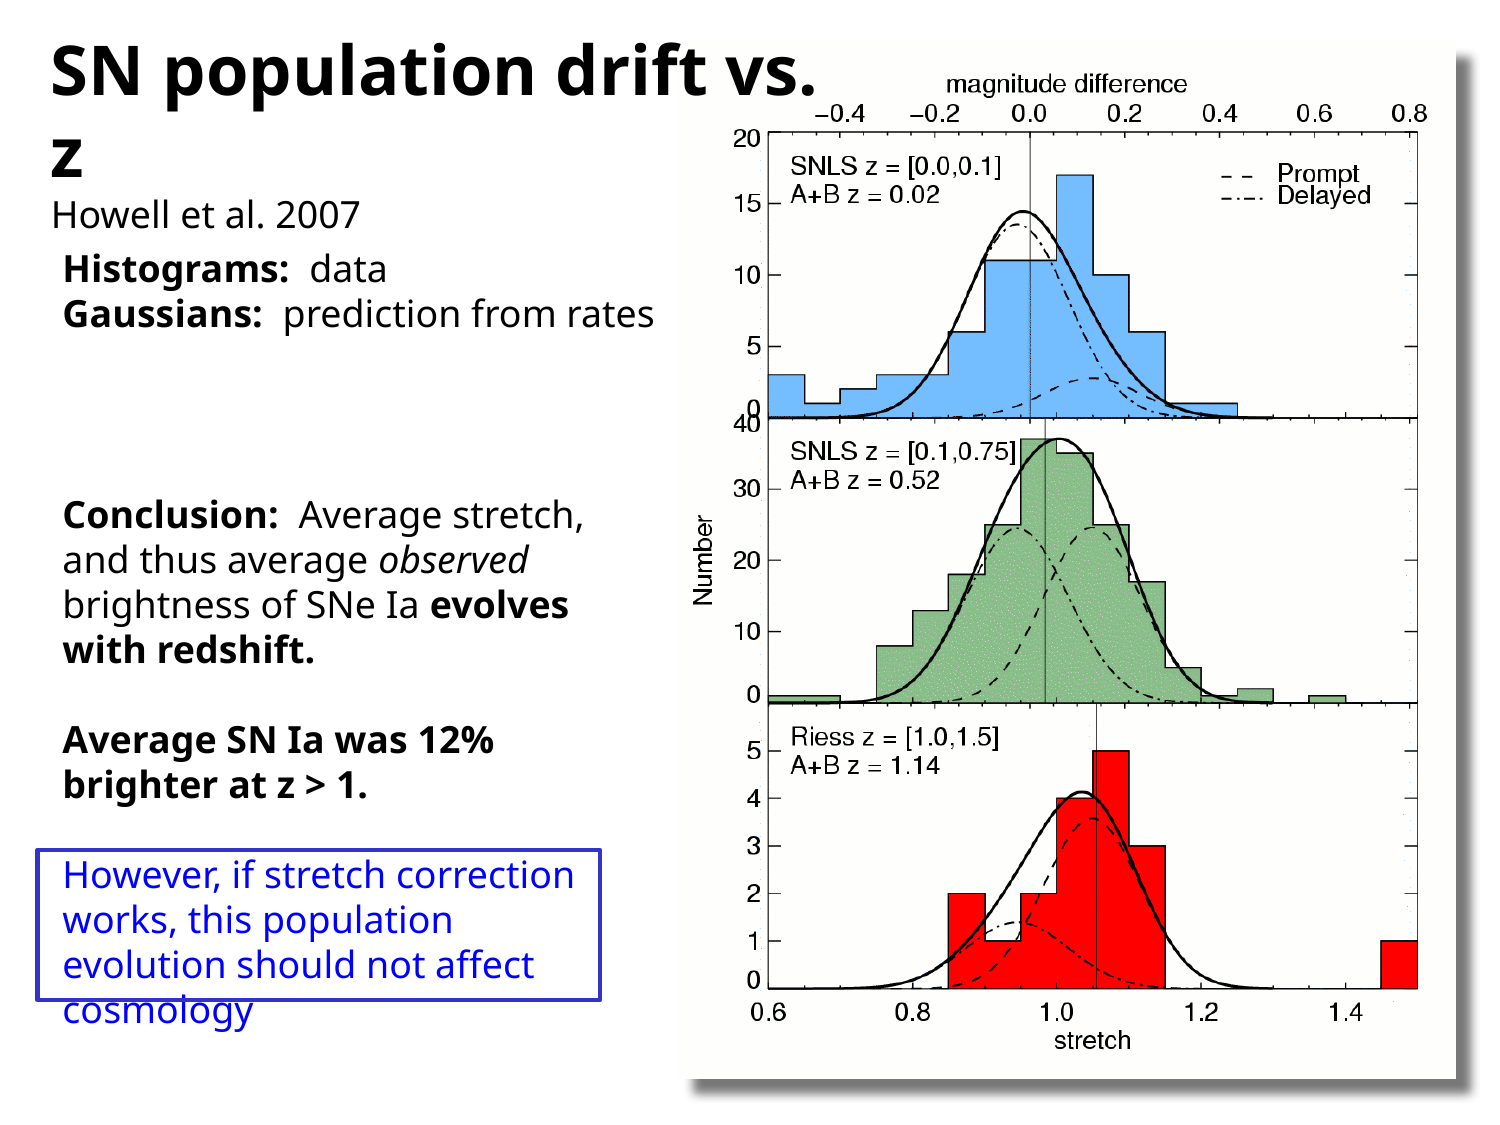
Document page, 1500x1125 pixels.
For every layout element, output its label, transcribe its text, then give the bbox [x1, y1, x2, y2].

text_box SN population drift vs. z Howell et al. 2007 [37, 11, 873, 244]
picture [677, 41, 1457, 1080]
text_box [37, 849, 600, 1000]
text_box Histograms: data Gaussians: prediction from rates [49, 244, 672, 343]
text_box Conclusion: Average stretch, and thus average observed brightness of SNe Ia evolves with redshift. Average SN Ia was 12% brighter at z > 1. However, if stretch correction works, this population evolution should not affect cosmology [49, 478, 640, 1038]
